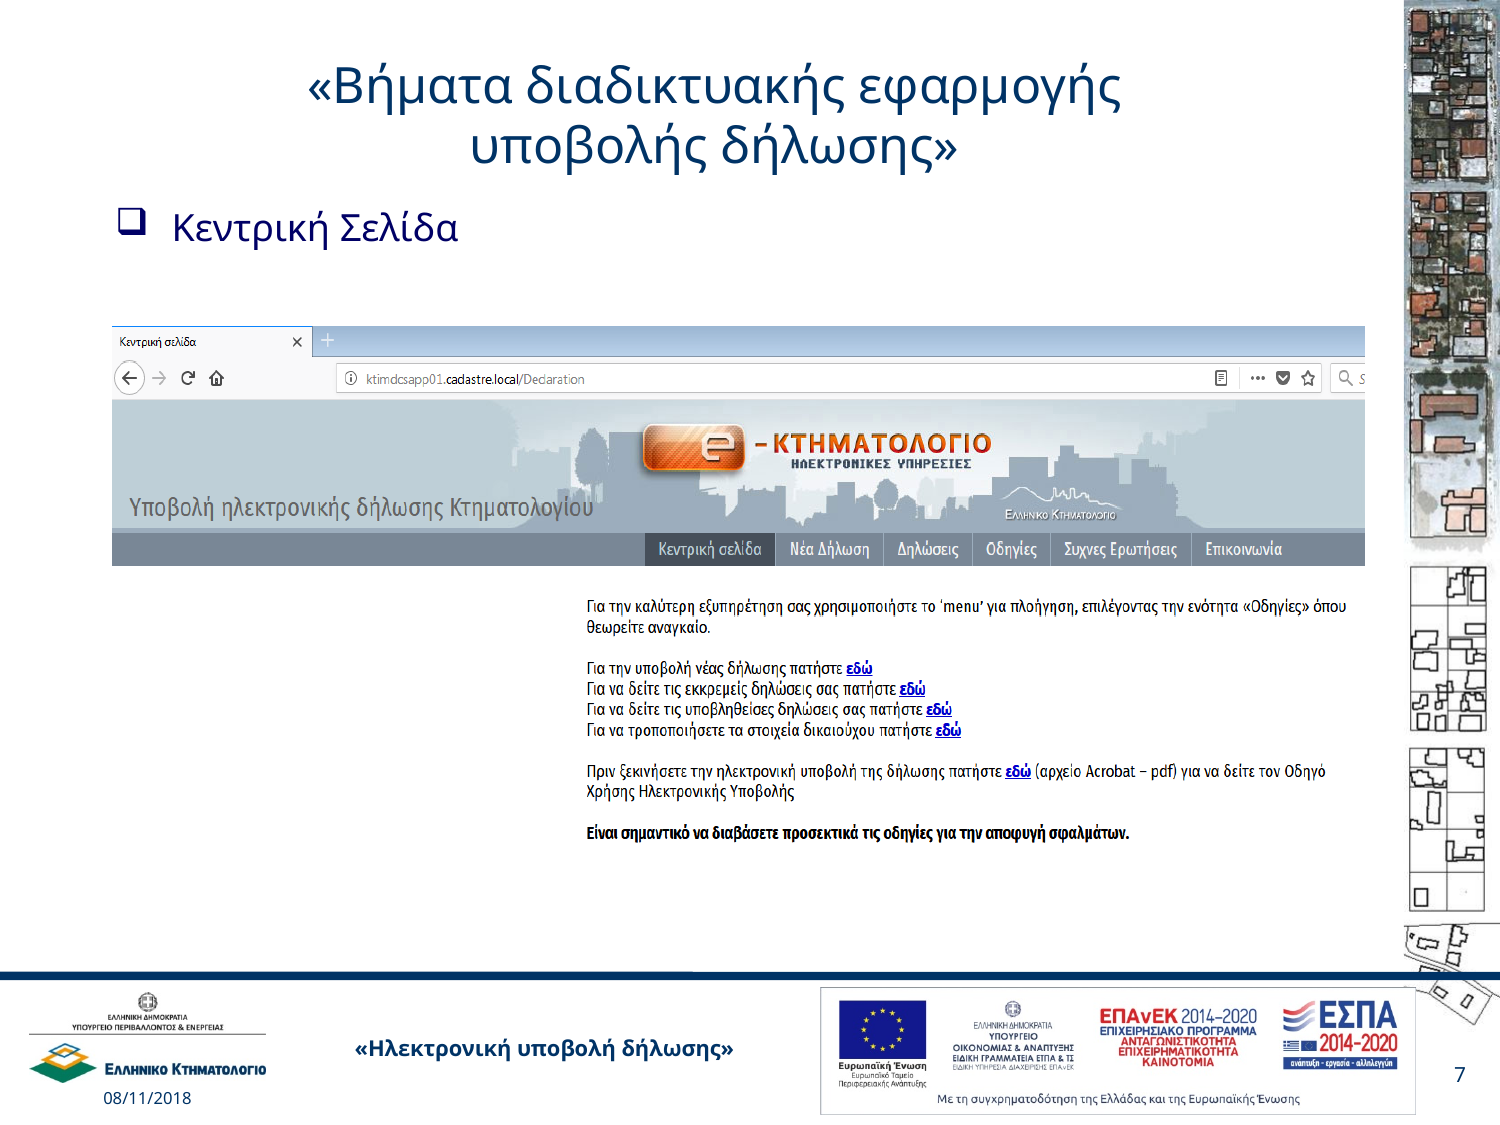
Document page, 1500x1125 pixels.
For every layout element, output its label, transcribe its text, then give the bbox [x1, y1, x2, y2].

text_box 7 [1439, 1054, 1487, 1102]
picture [111, 325, 1365, 907]
title «Βήματα διαδικτυακής εφαρμογής υποβολής δήλωσης» [253, 66, 1176, 161]
picture [820, 0, 1500, 1115]
subtitle Κεντρική Σελίδα [100, 196, 1376, 929]
picture [29, 991, 266, 1083]
text_box «Ηλεκτρονική υποβολή δήλωσης» [334, 980, 809, 1115]
text_box 08/11/2018 [29, 1090, 266, 1124]
